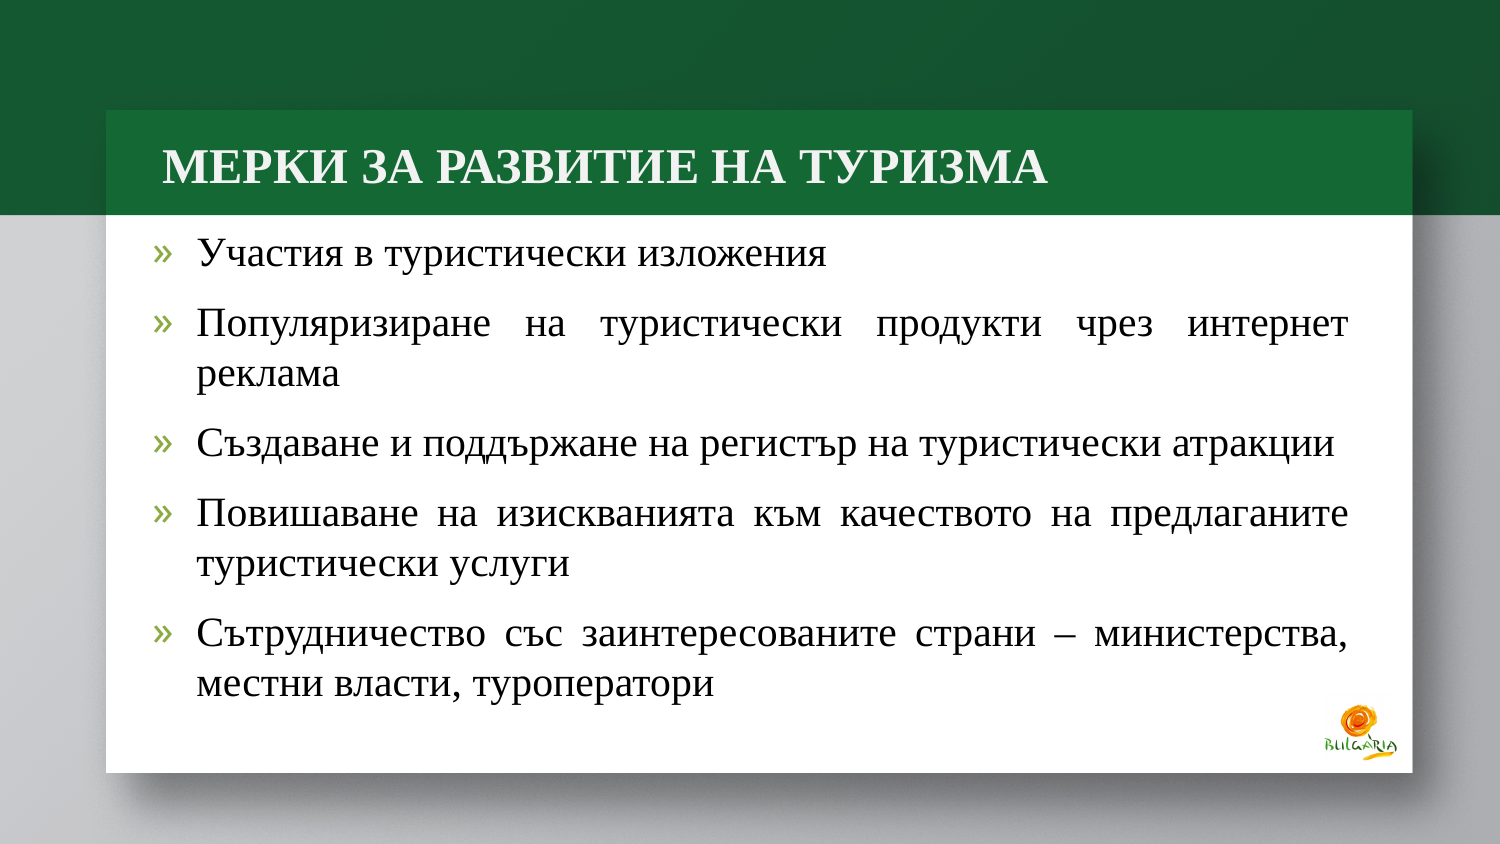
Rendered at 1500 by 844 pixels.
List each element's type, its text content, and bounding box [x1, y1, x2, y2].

title Мерки за развитие на туризма [147, 114, 1412, 214]
picture [0, 0, 1500, 844]
list Участия в туристически изложения Популяризиране на туристически продукти чрез интернет реклама Създаване и поддържане на регистър на туристически атракции Повишаване на изискванията към качеството на предлаганите туристически услуги Сътрудничество със заинтересованите страни – министерства, местни власти, туроператори [137, 209, 1365, 724]
